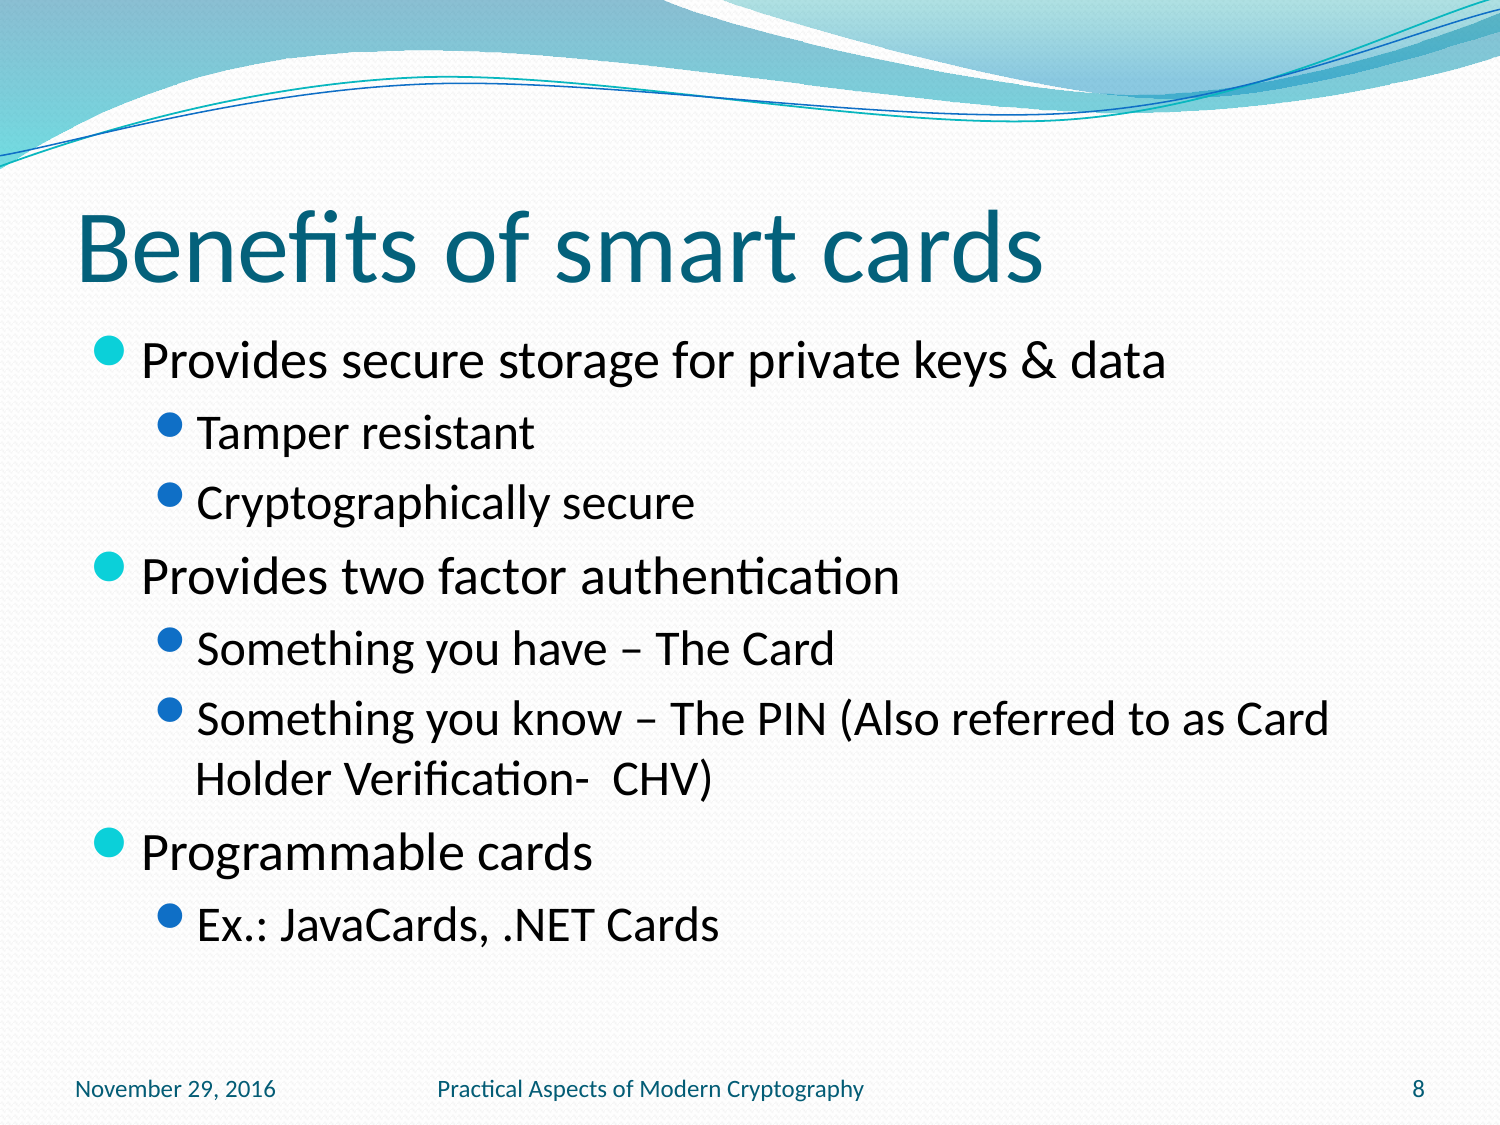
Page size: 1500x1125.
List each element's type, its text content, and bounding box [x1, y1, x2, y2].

title Benefits of smart cards [75, 115, 1425, 303]
footer Practical Aspects of Modern Cryptography [437, 1042, 988, 1103]
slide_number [75, 1042, 425, 1103]
slide_number 8 [1299, 1042, 1425, 1103]
list Provides secure storage for private keys & data Tamper resistant Cryptographically secure Provides two factor authentication Something you have – The Card Something you know – The PIN (Also referred to as Card Holder Verification- CHV) Programmable cards Ex.: JavaCards, .NET Cards [75, 317, 1425, 1038]
